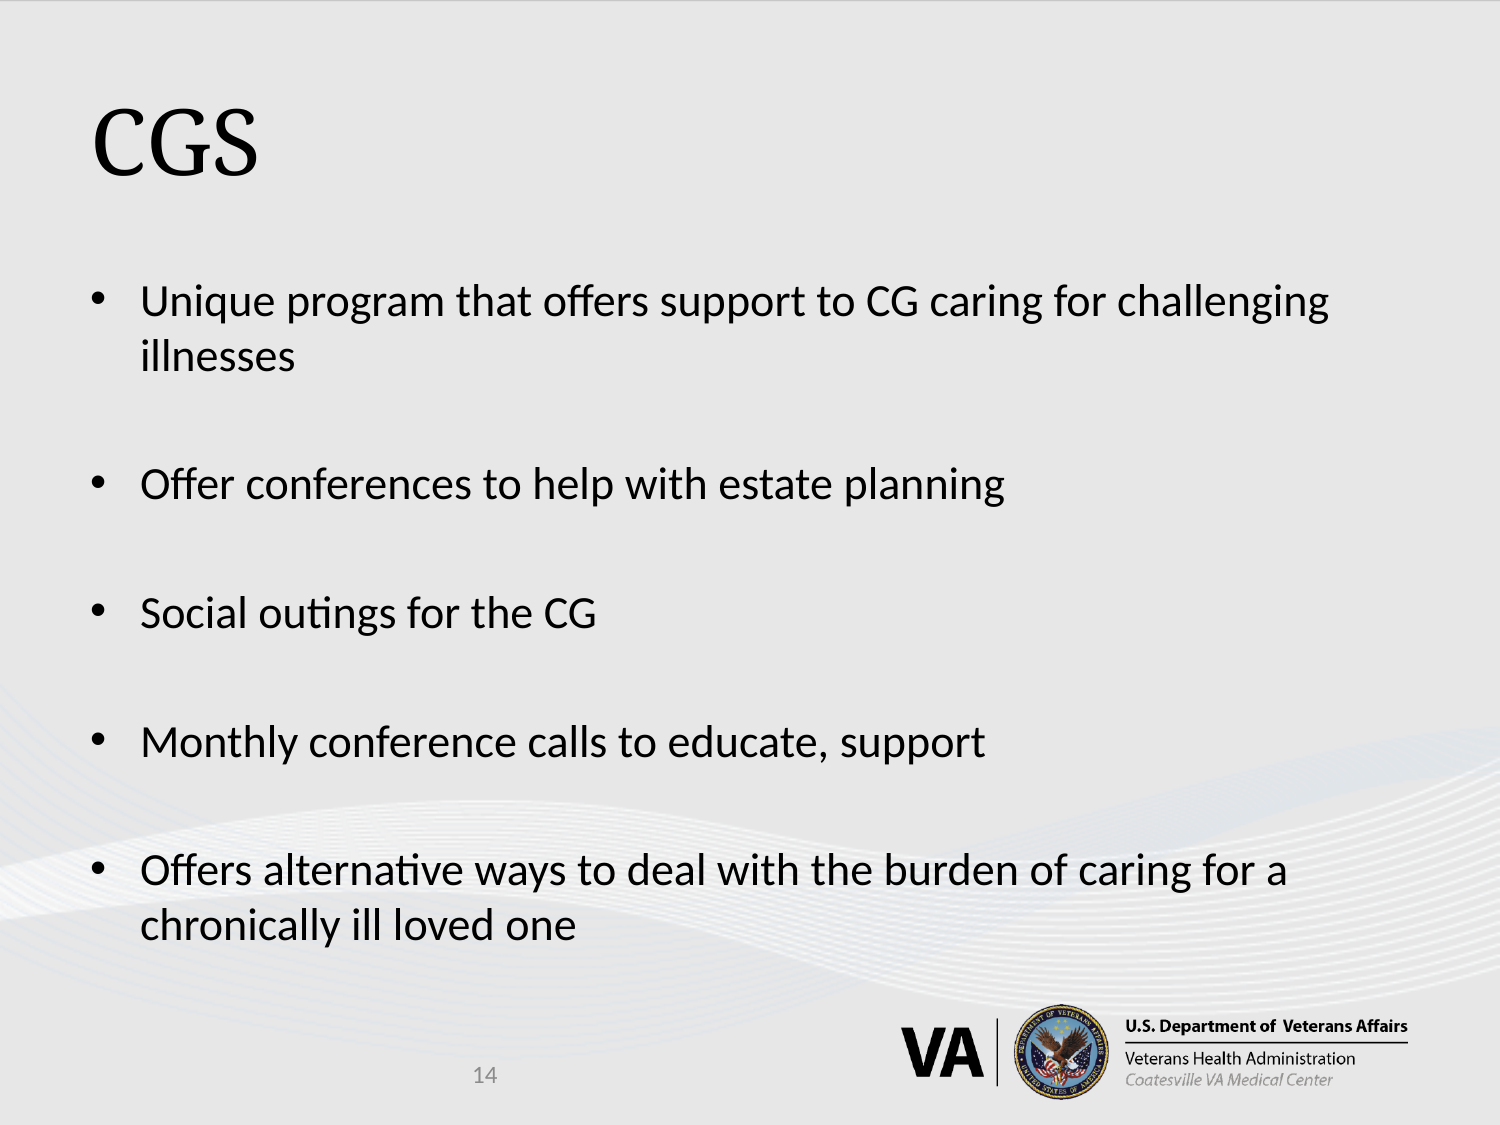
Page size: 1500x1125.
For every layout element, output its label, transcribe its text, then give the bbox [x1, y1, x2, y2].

picture [0, 0, 1500, 1125]
title CGS [75, 45, 1425, 233]
list Unique program that offers support to CG caring for challenging illnesses Offer conferences to help with estate planning Social outings for the CG Monthly conference calls to educate, support Offers alternative ways to deal with the burden of caring for a chronically ill loved one [75, 262, 1425, 963]
slide_number 14 [275, 1050, 513, 1098]
